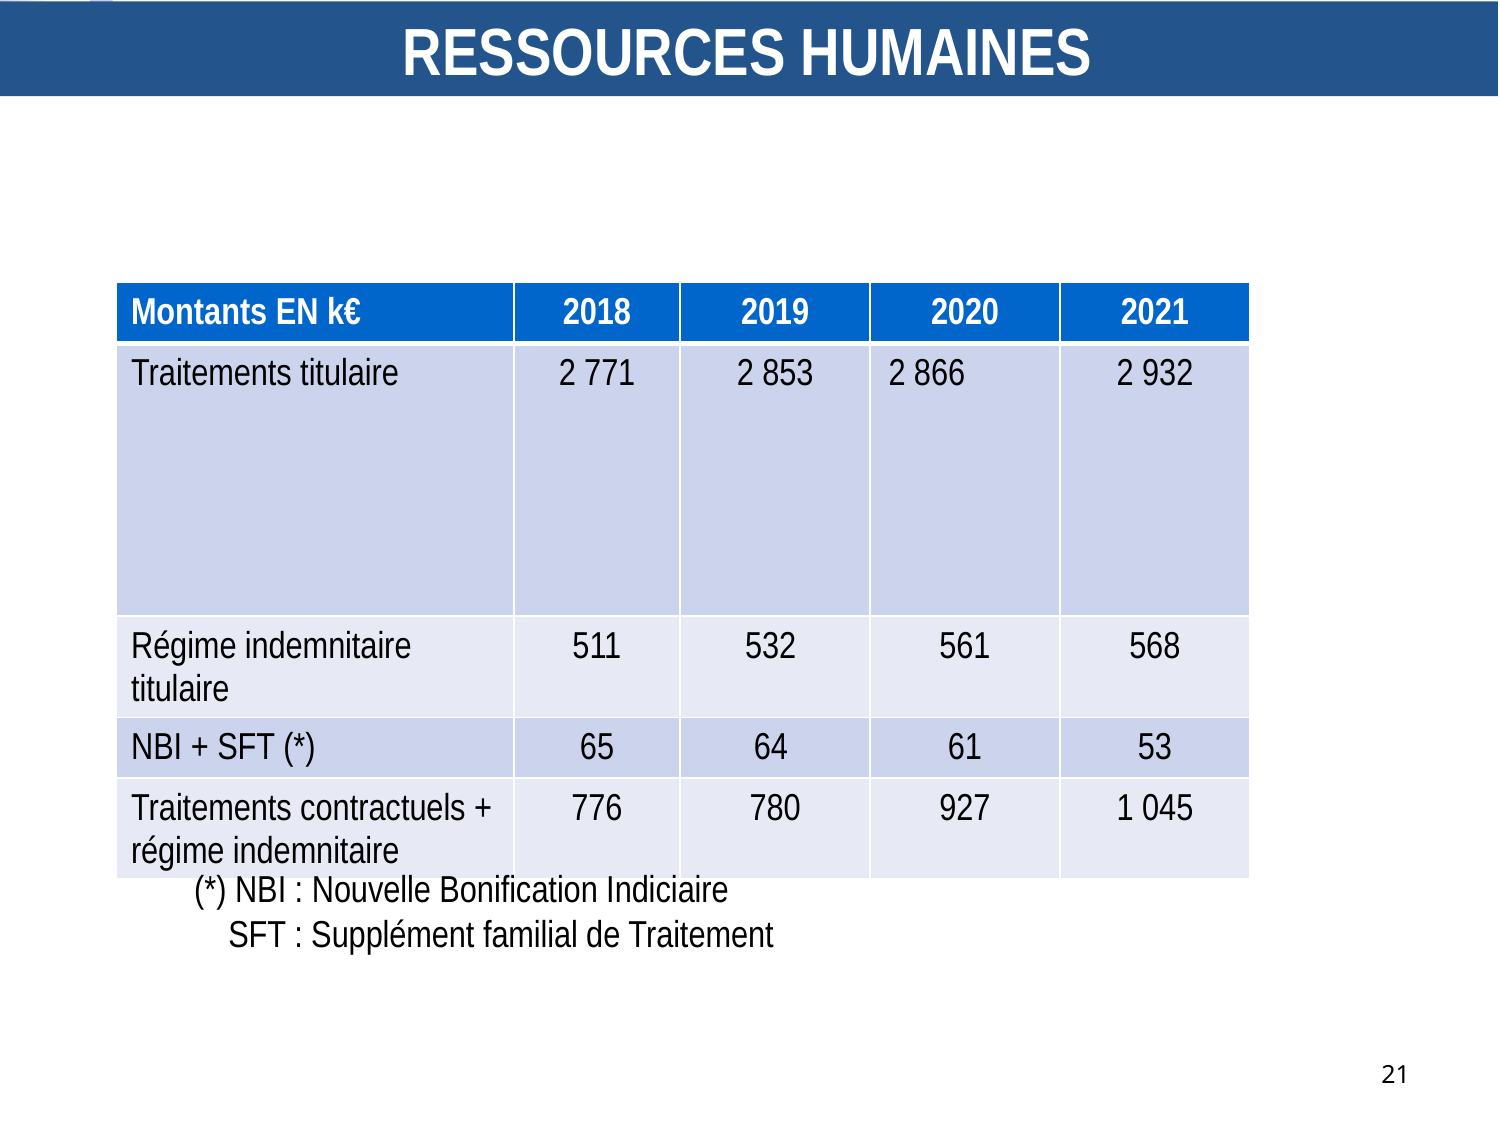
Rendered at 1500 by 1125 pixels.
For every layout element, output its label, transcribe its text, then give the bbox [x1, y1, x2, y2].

table_cell 927 [871, 779, 1059, 857]
table_cell 561 [871, 617, 1059, 717]
table_header 2018 [515, 283, 679, 341]
table_cell 53 [1061, 718, 1249, 777]
table_cell 61 [871, 718, 1059, 777]
table_cell 568 [1061, 617, 1249, 717]
table_header 2019 [681, 283, 869, 341]
table_cell 64 [681, 718, 869, 777]
table_cell 532 [681, 617, 869, 717]
table_cell 1 045 [1061, 779, 1249, 857]
table_cell NBI + SFT (*) [117, 718, 513, 777]
table_cell Régime indemnitaire titulaire [117, 617, 513, 717]
table_cell 2 771 [515, 346, 679, 615]
table_cell 511 [515, 617, 679, 717]
table_cell 2 853 [681, 346, 869, 615]
table_cell 2 932 [1061, 346, 1249, 615]
table_cell 2 866 [871, 346, 1059, 615]
table_header 2021 [1061, 283, 1249, 341]
table_cell Traitements contractuels + régime indemnitaire [117, 779, 513, 857]
text_box (*) NBI : Nouvelle Bonification Indiciaire SFT : Supplément familial de Traitement [29, 857, 1500, 963]
slide_number 21 [1074, 1025, 1425, 1100]
table_header Montants EN k€ [117, 283, 513, 341]
table_cell 780 [681, 779, 869, 857]
table_cell 776 [515, 779, 679, 857]
text_box RESSOURCES HUMAINES [0, 1, 1498, 97]
table_header 2020 [871, 283, 1059, 341]
table_cell Traitements titulaire [117, 346, 513, 615]
table_cell 65 [515, 718, 679, 777]
